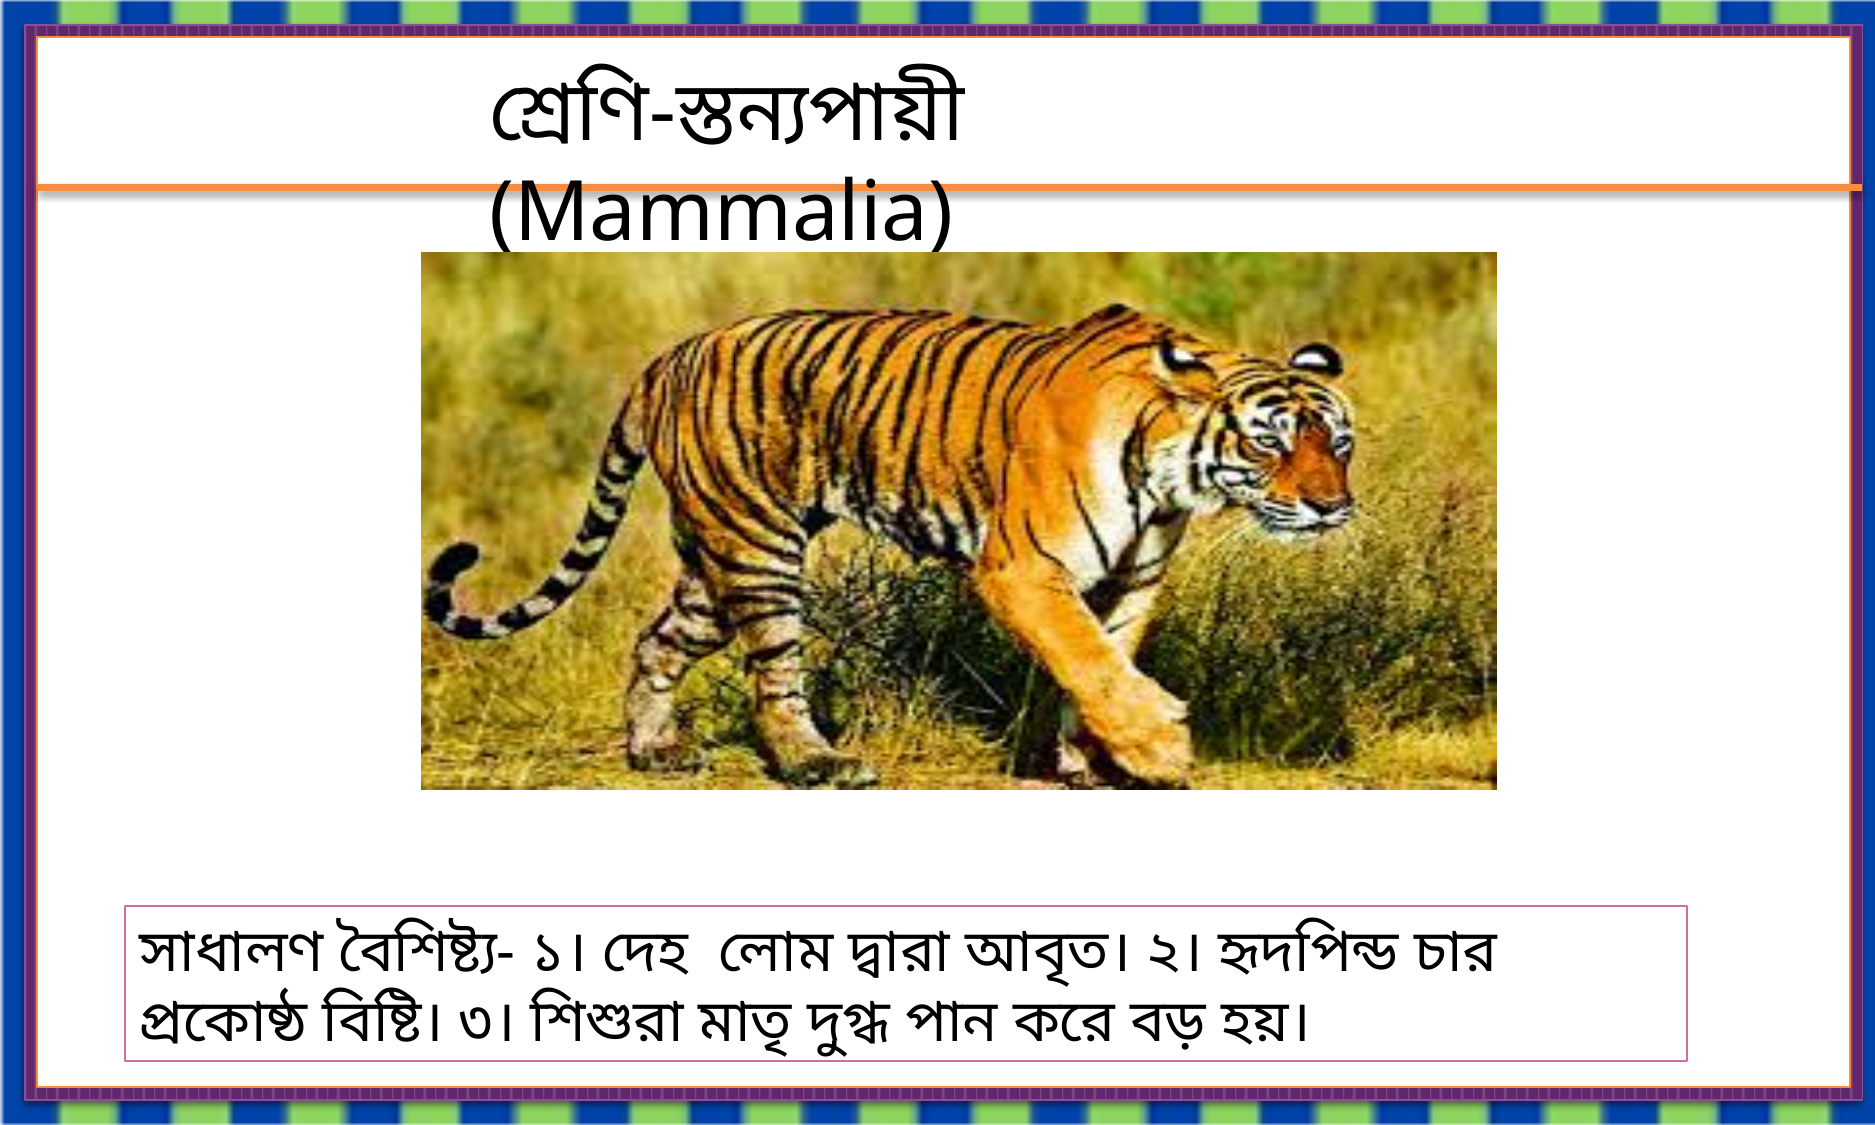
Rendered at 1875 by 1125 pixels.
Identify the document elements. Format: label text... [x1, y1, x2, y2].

text_box সাধালণ বৈশিষ্ট্য- ১। দেহ লোম দ্বারা আবৃত। ২। হৃদপিন্ড চার প্রকোষ্ঠ বিষ্টি। ৩। শিশুরা মাতৃ দুগ্ধ পান করে বড় হয়। [124, 905, 1688, 1062]
text_box শ্রেণি-স্তন্যপায়ী (Mammalia) [474, 49, 1450, 187]
picture [4, 2, 1875, 1123]
text_box শ্রেণি-স্তন্যপায়ী (Mammalia) [474, 199, 1450, 250]
